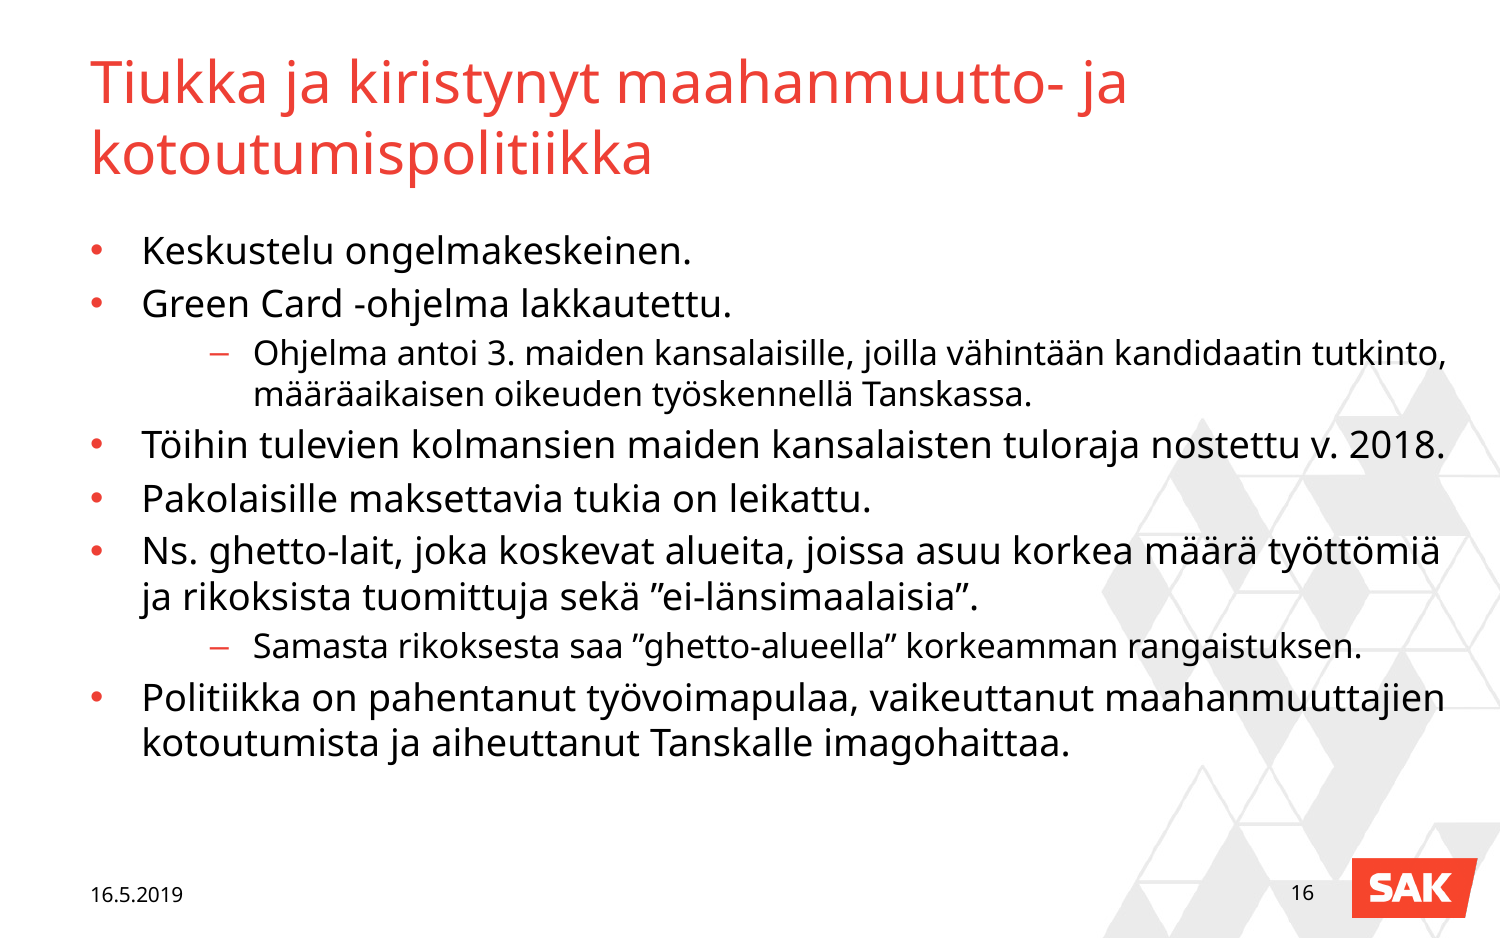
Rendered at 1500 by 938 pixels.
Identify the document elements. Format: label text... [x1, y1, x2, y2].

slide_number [75, 868, 425, 919]
title Tiukka ja kiristynyt maahanmuutto- ja kotoutumispolitiikka [75, 37, 1425, 194]
picture [0, 0, 1500, 938]
list Keskustelu ongelmakeskeinen. Green Card -ohjelma lakkautettu. Ohjelma antoi 3. maiden kansalaisille, joilla vähintään kandidaatin tutkinto, määräaikaisen oikeuden työskennellä Tanskassa. Töihin tulevien kolmansien maiden kansalaisten tuloraja nostettu v. 2018. Pakolaisille maksettavia tukia on leikattu. Ns. ghetto-lait, joka koskevat alueita, joissa asuu korkea määrä työttömiä ja rikoksista tuomittuja sekä ”ei-länsimaalaisia”. Samasta rikoksesta saa ”ghetto-alueella” korkeamman rangaistuksen. Politiikka on pahentanut työvoimapulaa, vaikeuttanut maahanmuuttajien kotoutumista ja aiheuttanut Tanskalle imagohaittaa. [75, 218, 1464, 838]
slide_number 16 [1187, 868, 1330, 919]
